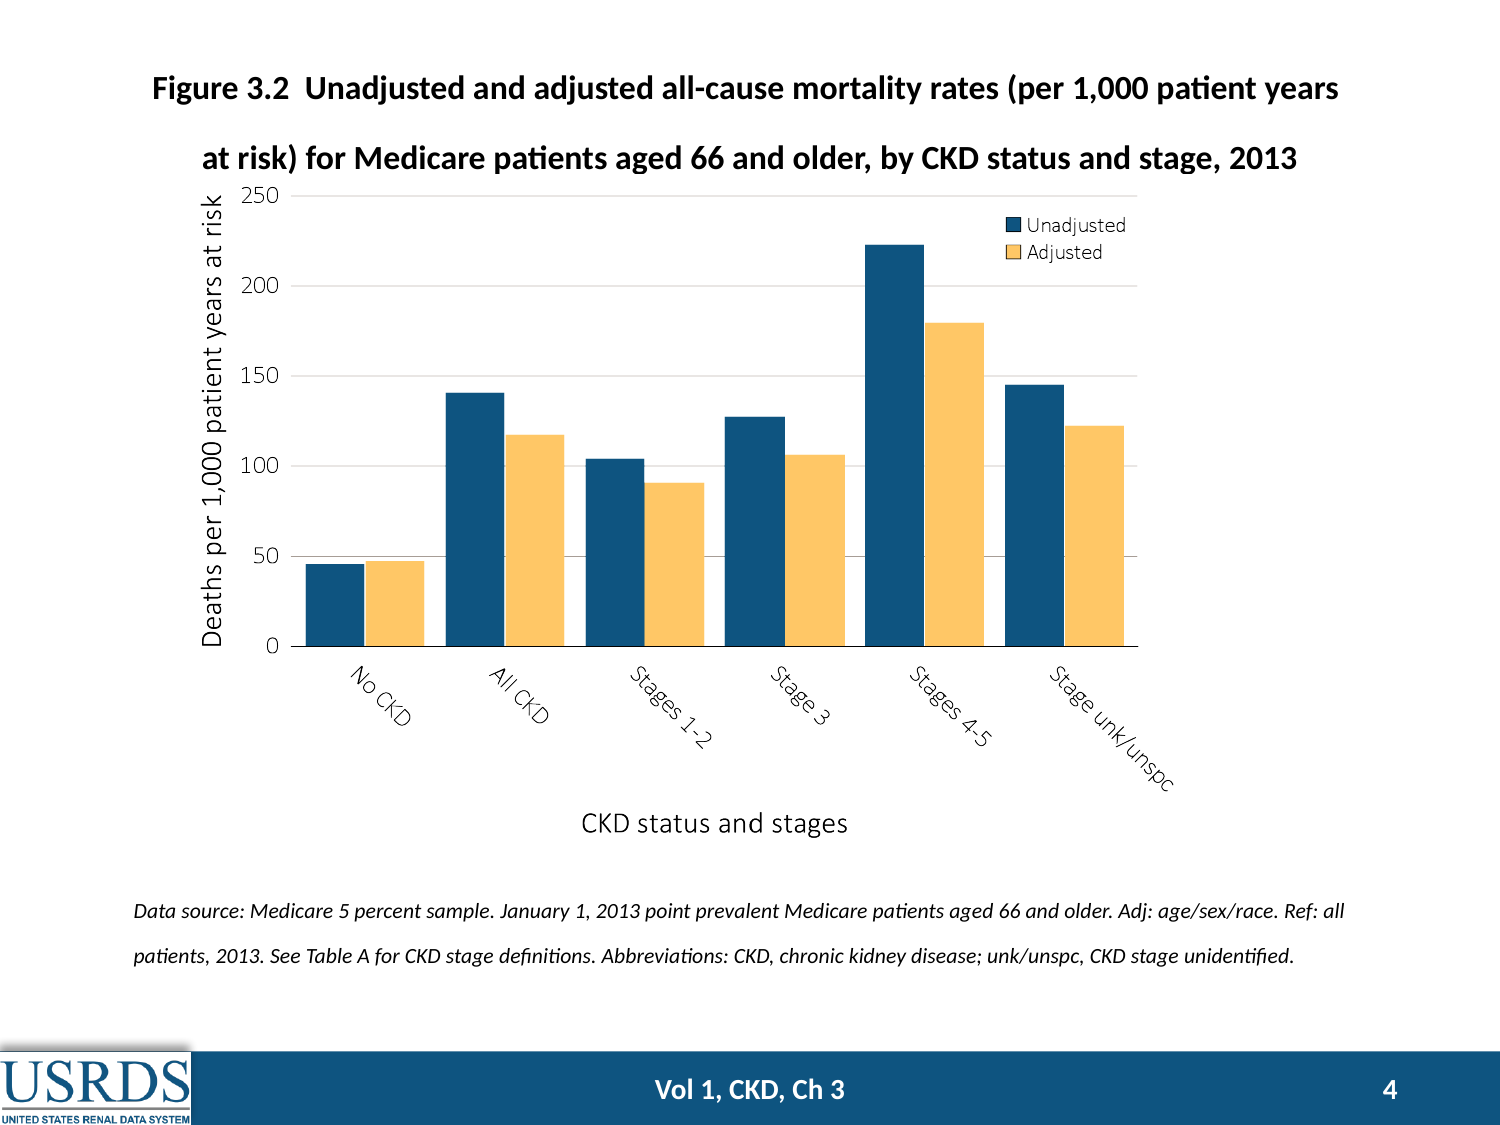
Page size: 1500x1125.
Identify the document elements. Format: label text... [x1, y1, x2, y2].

text_box Figure 3.2 Unadjusted and adjusted all-cause mortality rates (per 1,000 patient years at risk) for Medicare patients aged 66 and older, by CKD status and stage, 2013 [0, 51, 1500, 207]
text_box Data source: Medicare 5 percent sample. January 1, 2013 point prevalent Medicare patients aged 66 and older. Adj: age/sex/race. Ref: all patients, 2013. See Table A for CKD stage definitions. Abbreviations: CKD, chronic kidney disease; unk/unspc, CKD stage unidentified. [118, 884, 1382, 990]
picture [0, 1051, 192, 1125]
picture [187, 174, 1313, 851]
slide_number 4 [1262, 1062, 1413, 1108]
footer Vol 1, CKD, Ch 3 [587, 1062, 913, 1113]
